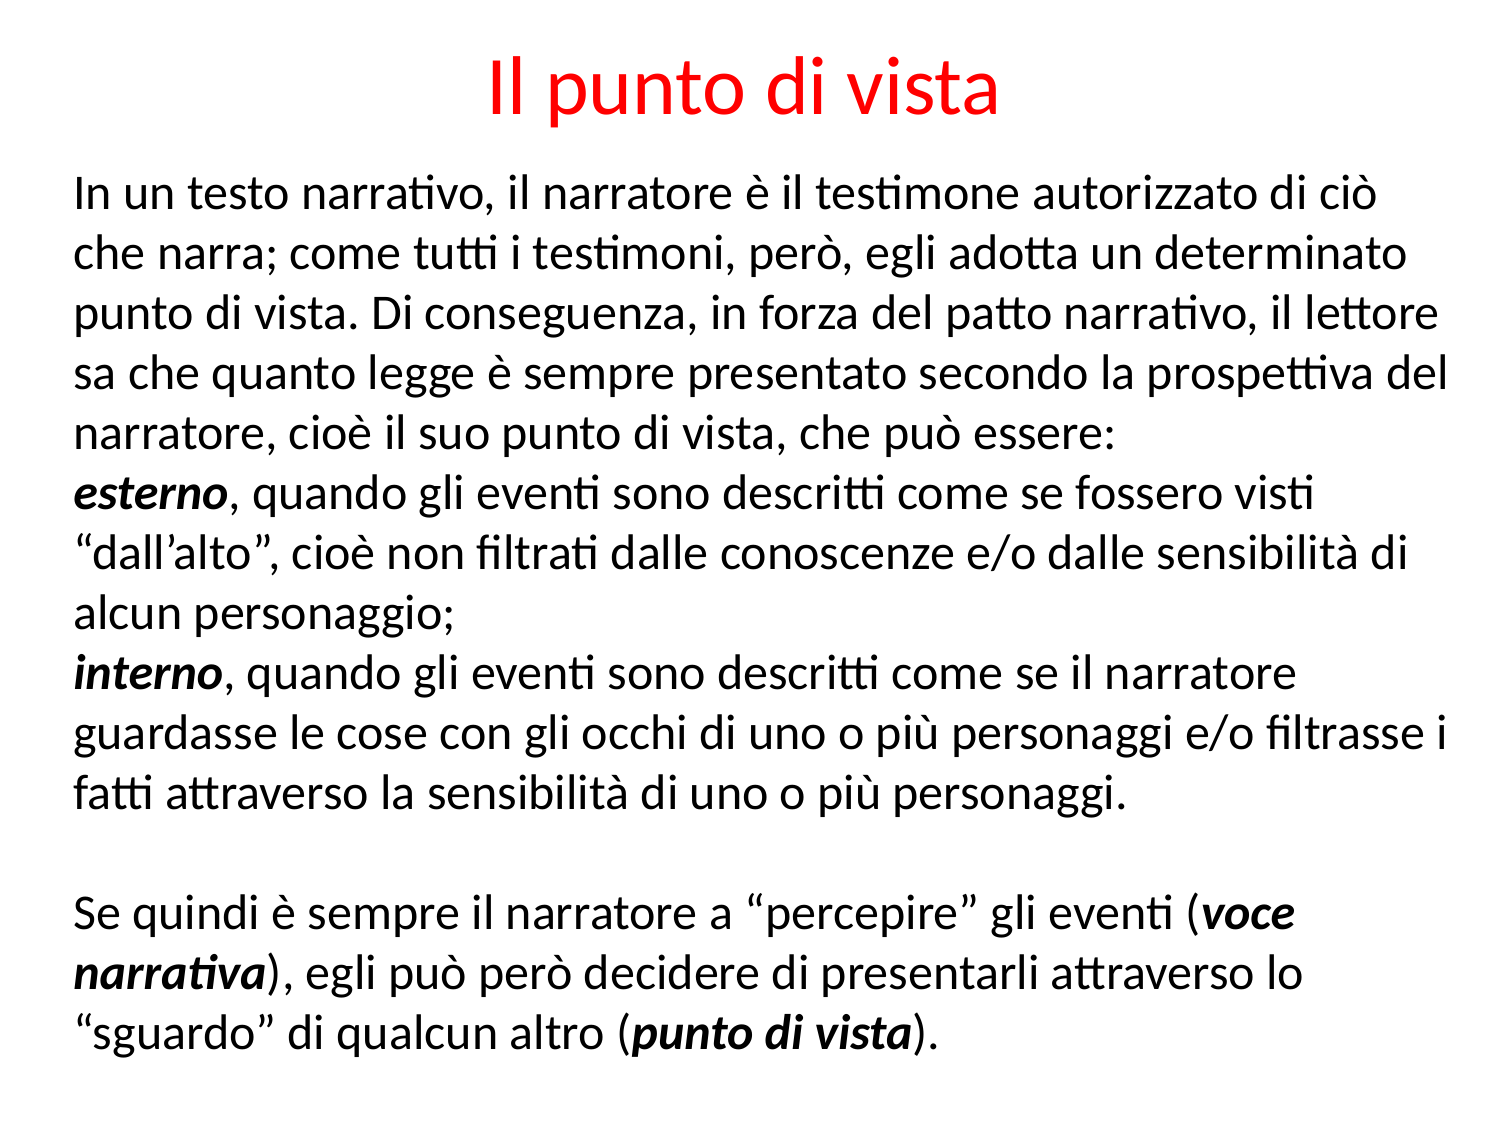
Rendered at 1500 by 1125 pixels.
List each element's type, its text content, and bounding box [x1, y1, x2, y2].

text_box Il punto di vista [35, 23, 1454, 143]
text_box In un testo narrativo, il narratore è il testimone autorizzato di ciò che narra; come tutti i testimoni, però, egli adotta un determinato punto di vista. Di conseguenza, in forza del patto narrativo, il lettore sa che quanto legge è sempre presentato secondo la prospettiva del narratore, cioè il suo punto di vista, che può essere: esterno, quando gli eventi sono descritti come se fossero visti “dall’alto”, cioè non filtrati dalle conoscenze e/o dalle sensibilità di alcun personaggio; interno, quando gli eventi sono descritti come se il narratore guardasse le cose con gli occhi di uno o più personaggi e/o filtrasse i fatti attraverso la sensibilità di uno o più personaggi. Se quindi è sempre il narratore a “percepire” gli eventi (voce narrativa), egli può però decidere di presentarli attraverso lo “sguardo” di qualcun altro (punto di vista). [58, 152, 1465, 1068]
